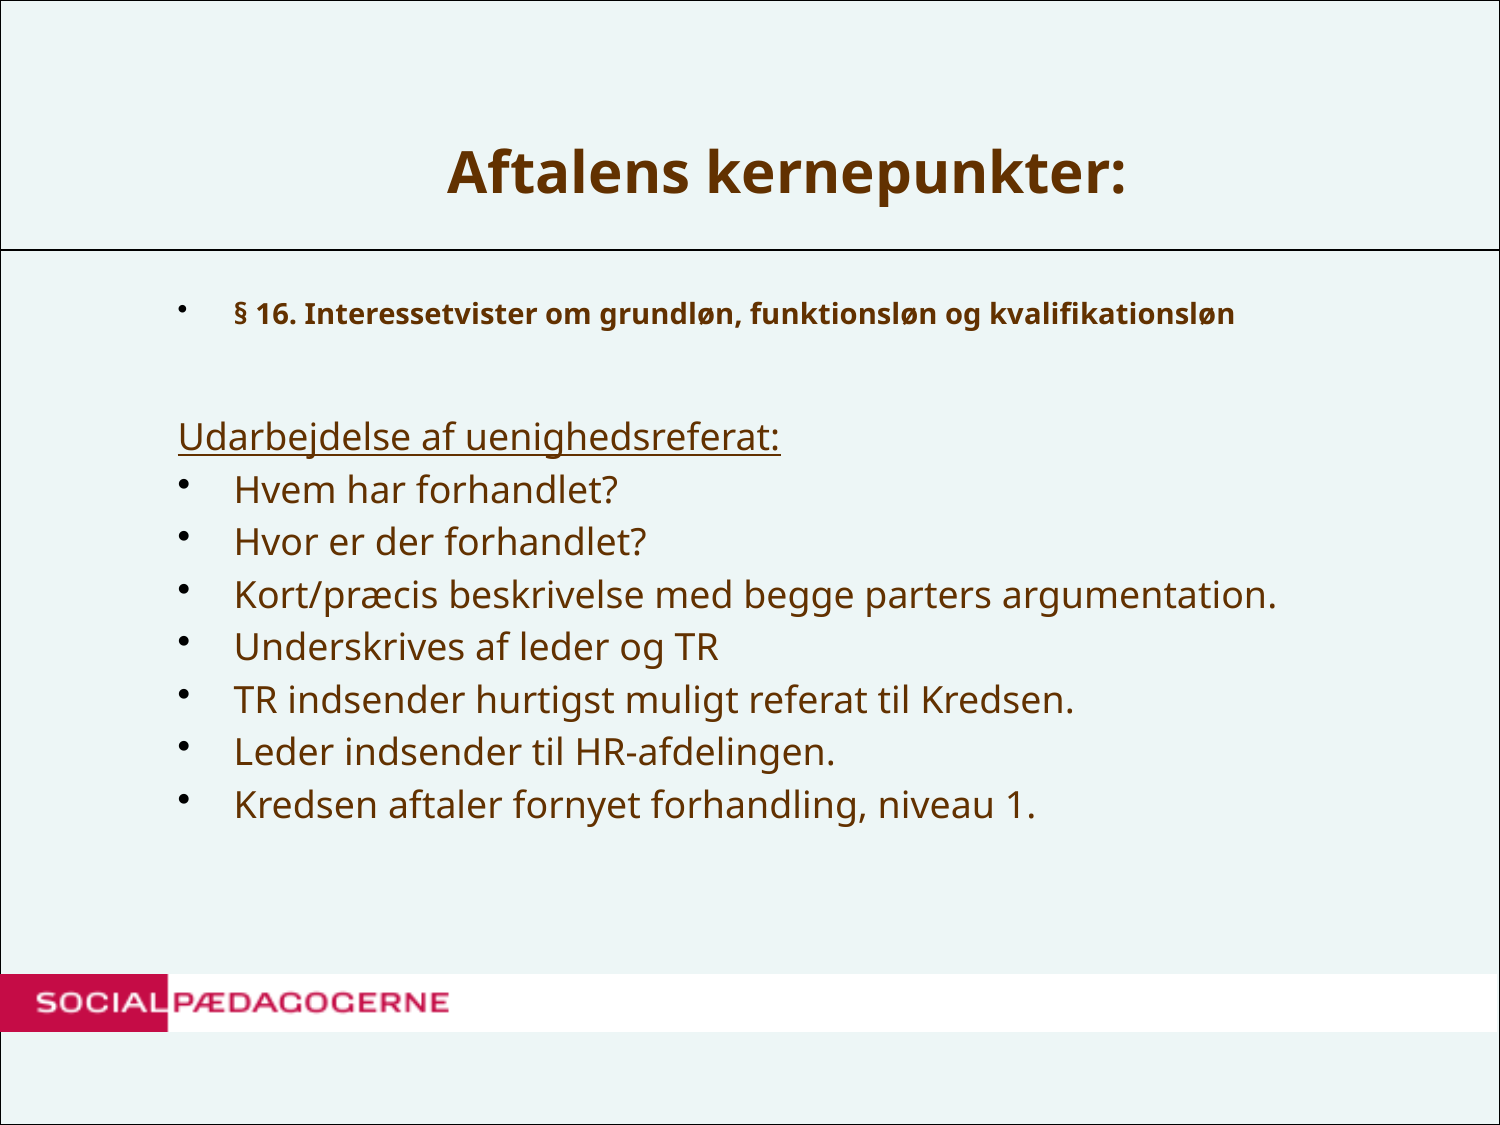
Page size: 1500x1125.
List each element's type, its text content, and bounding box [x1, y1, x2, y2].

list § 16. Interessetvister om grundløn, funktionsløn og kvalifikationsløn Udarbejdelse af uenighedsreferat: Hvem har forhandlet? Hvor er der forhandlet? Kort/præcis beskrivelse med begge parters argumentation. Underskrives af leder og TR TR indsender hurtigst muligt referat til Kredsen. Leder indsender til HR-afdelingen. Kredsen aftaler fornyet forhandling, niveau 1. [162, 287, 1413, 913]
title Aftalens kernepunkter: [162, 49, 1413, 213]
picture [0, 974, 1497, 1032]
